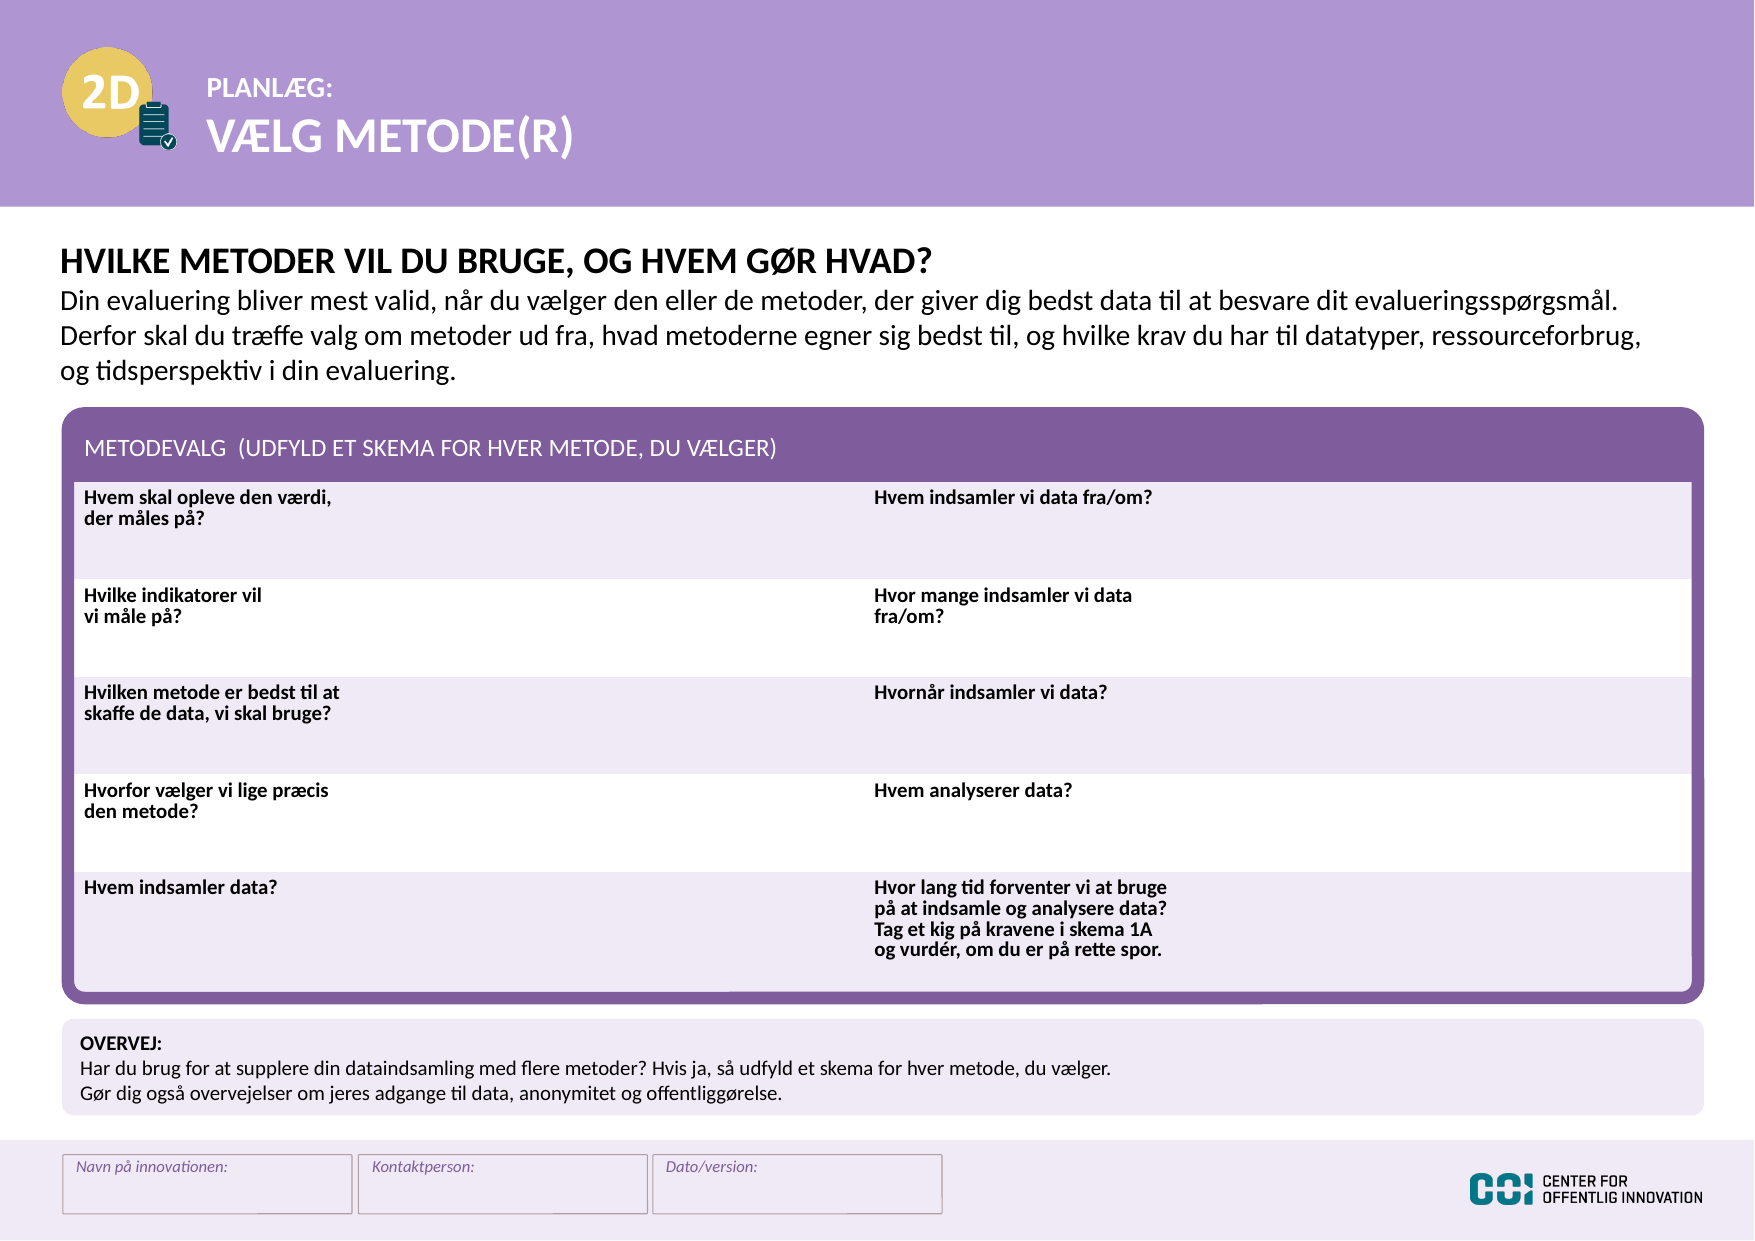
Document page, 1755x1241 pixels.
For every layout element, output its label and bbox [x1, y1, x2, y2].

picture [1470, 1173, 1702, 1205]
picture [62, 47, 181, 166]
